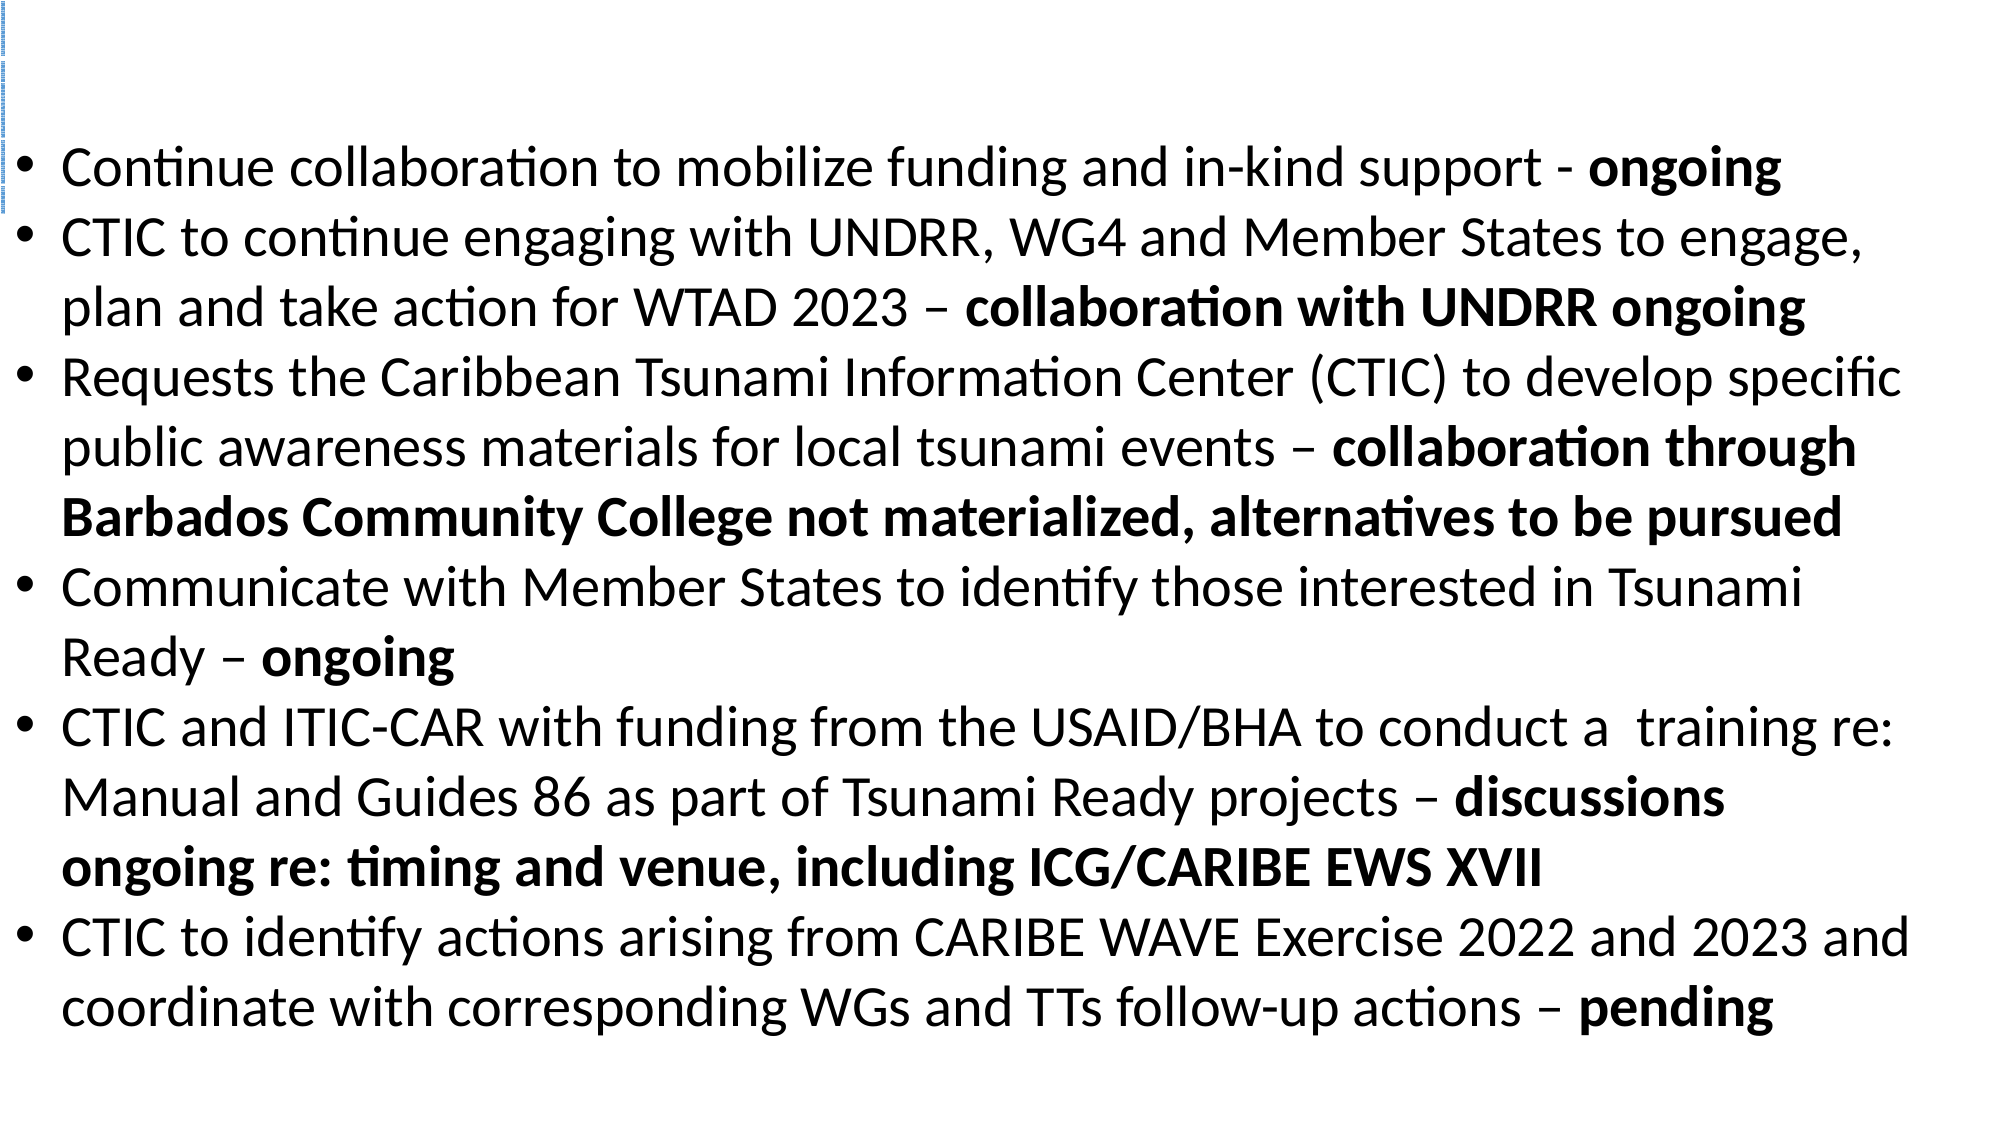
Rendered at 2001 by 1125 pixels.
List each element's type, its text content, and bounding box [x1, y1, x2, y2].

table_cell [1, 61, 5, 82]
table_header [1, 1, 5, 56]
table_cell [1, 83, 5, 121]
text_box Continue collaboration to mobilize funding and in-kind support - ongoing CTIC to continue engaging with UNDRR, WG4 and Member States to engage, plan and take action for WTAD 2023 – collaboration with UNDRR ongoing Requests the Caribbean Tsunami Information Center (CTIC) to develop specific public awareness materials for local tsunami events – collaboration through Barbados Community College not materialized, alternatives to be pursued Communicate with Member States to identify those interested in Tsunami Ready – ongoing CTIC and ITIC-CAR with funding from the USAID/BHA to conduct a training re: Manual and Guides 86 as part of Tsunami Ready projects – discussions ongoing re: timing and venue, including ICG/CARIBE EWS XVII CTIC to identify actions arising from CARIBE WAVE Exercise 2022 and 2023 and coordinate with corresponding WGs and TTs follow-up actions – pending [0, 121, 1935, 1046]
